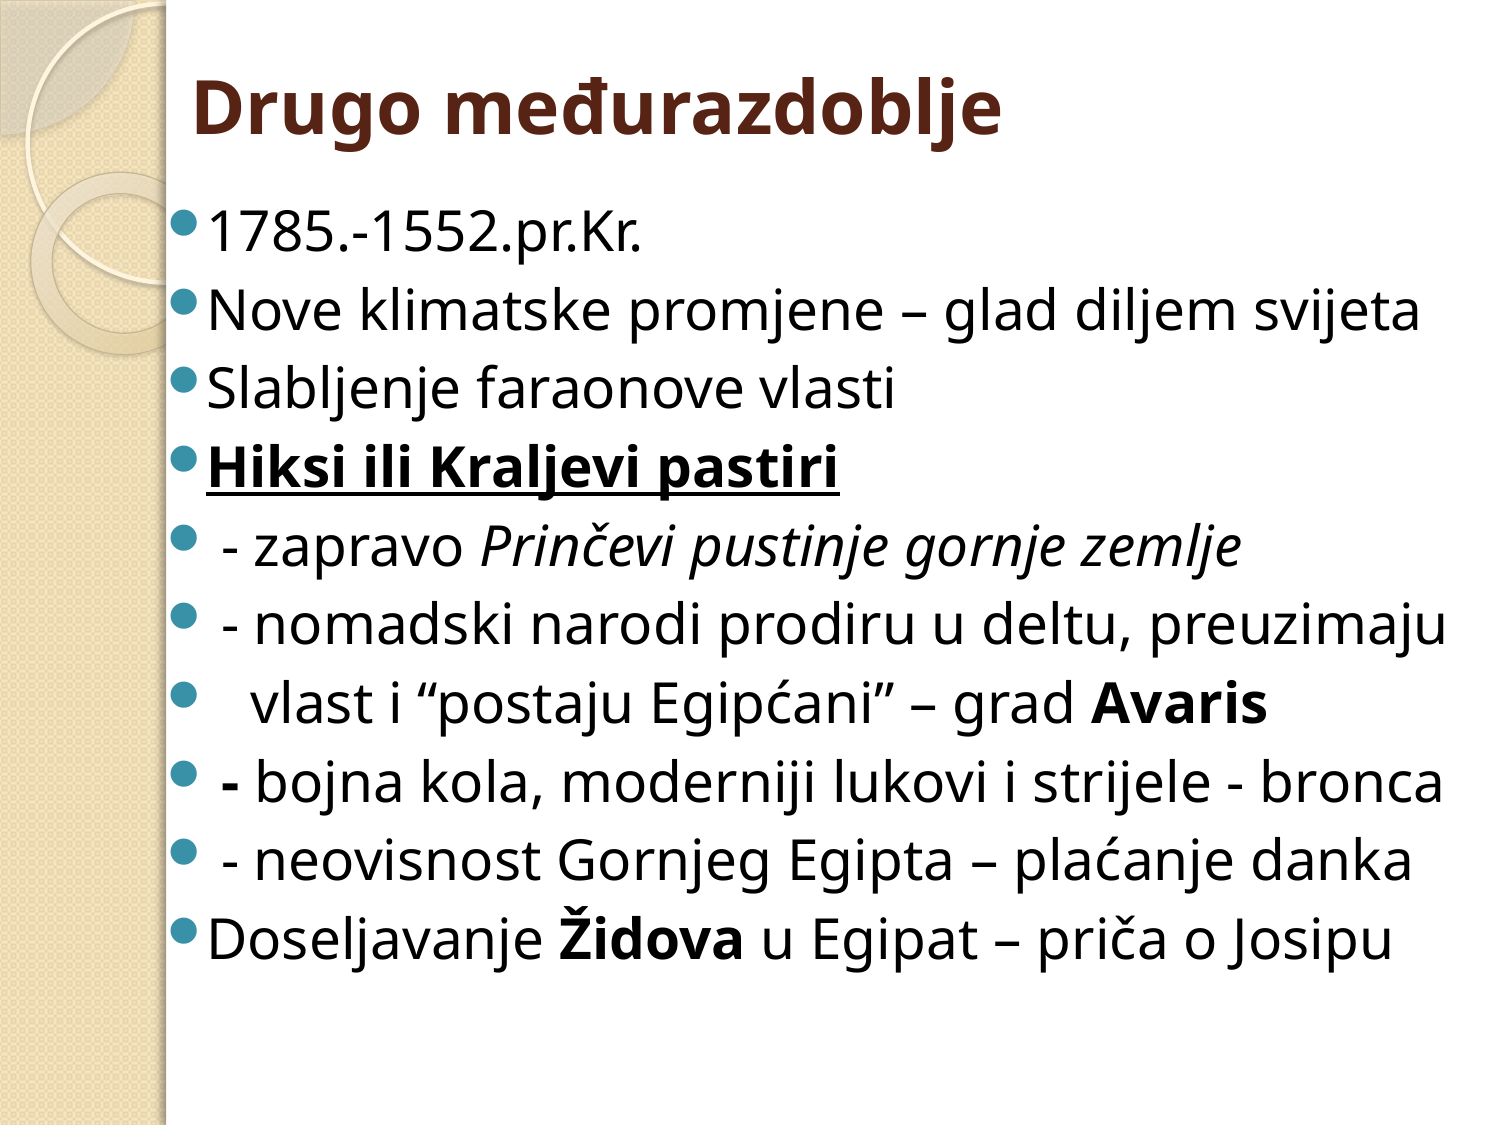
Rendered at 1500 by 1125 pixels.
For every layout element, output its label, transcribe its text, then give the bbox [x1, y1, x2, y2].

title Drugo međurazdoblje [175, 45, 1466, 164]
list 1785.-1552.pr.Kr. Nove klimatske promjene – glad diljem svijeta Slabljenje faraonove vlasti Hiksi ili Kraljevi pastiri - zapravo Prinčevi pustinje gornje zemlje - nomadski narodi prodiru u deltu, preuzimaju vlast i “postaju Egipćani” – grad Avaris - bojna kola, moderniji lukovi i strijele - bronca - neovisnost Gornjeg Egipta – plaćanje danka Doseljavanje Židova u Egipat – priča o Josipu [140, 187, 1500, 1090]
